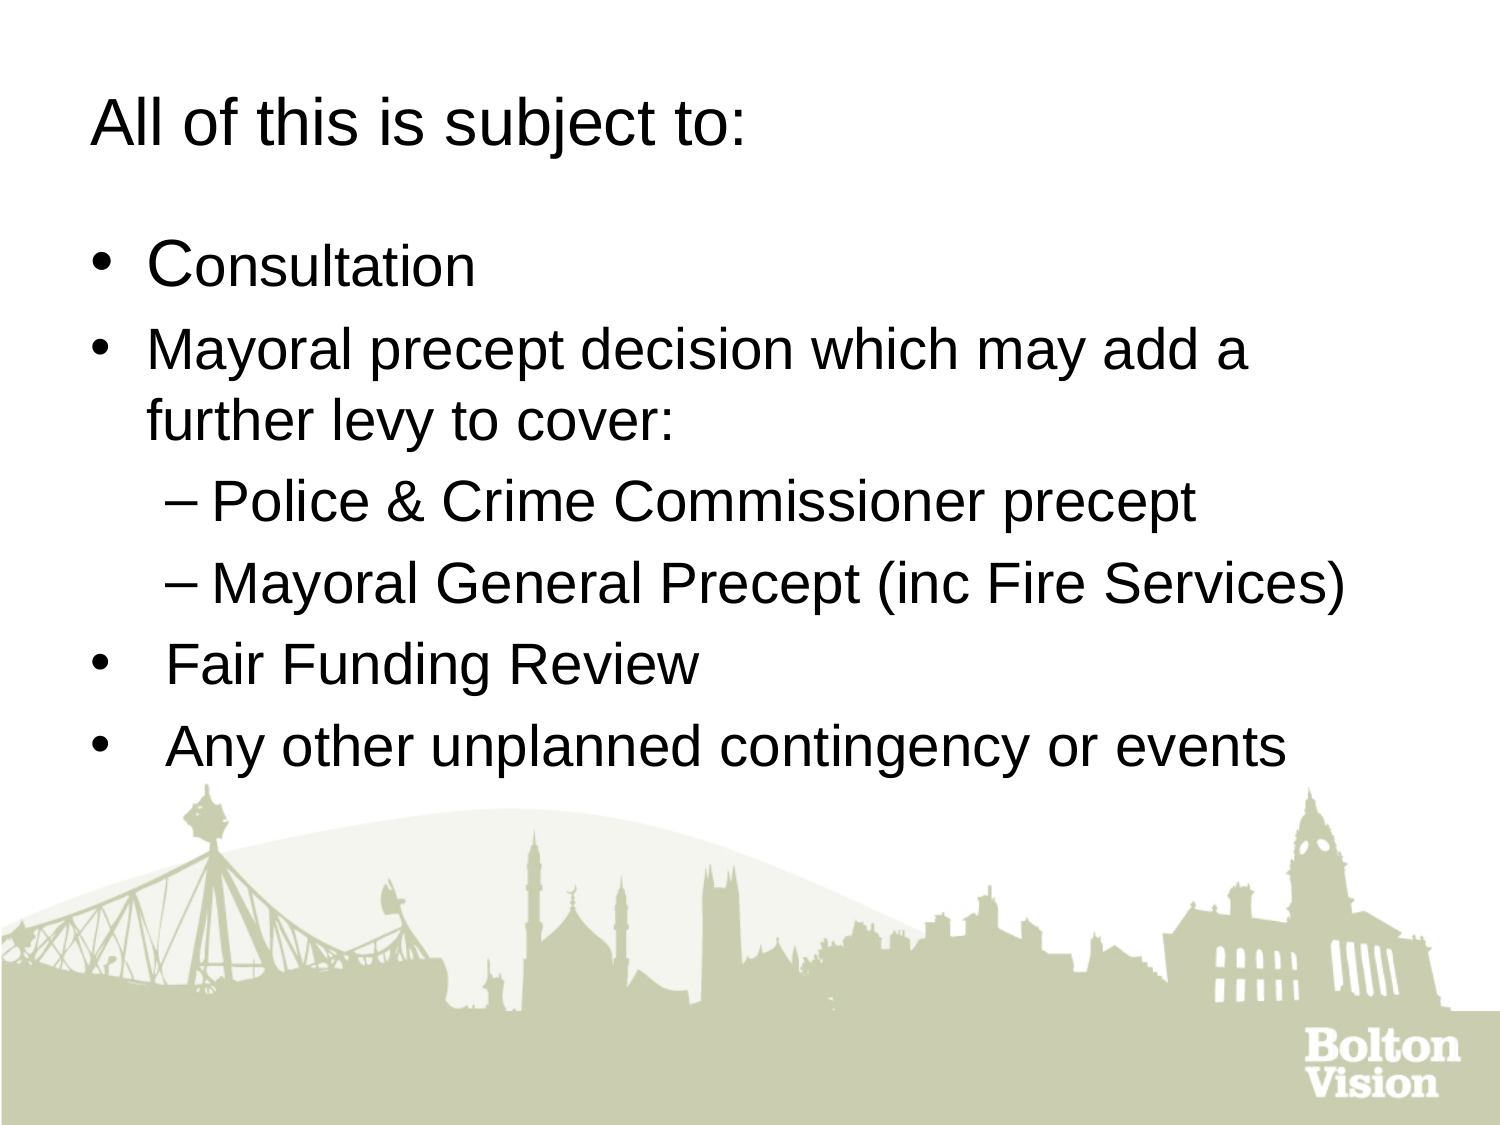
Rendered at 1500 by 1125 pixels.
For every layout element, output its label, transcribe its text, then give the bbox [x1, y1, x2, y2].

list Consultation Mayoral precept decision which may add a further levy to cover: Police & Crime Commissioner precept Mayoral General Precept (inc Fire Services) Fair Funding Review Any other unplanned contingency or events [75, 212, 1425, 955]
picture [1, 4, 1500, 1125]
title All of this is subject to: [75, 25, 1425, 212]
